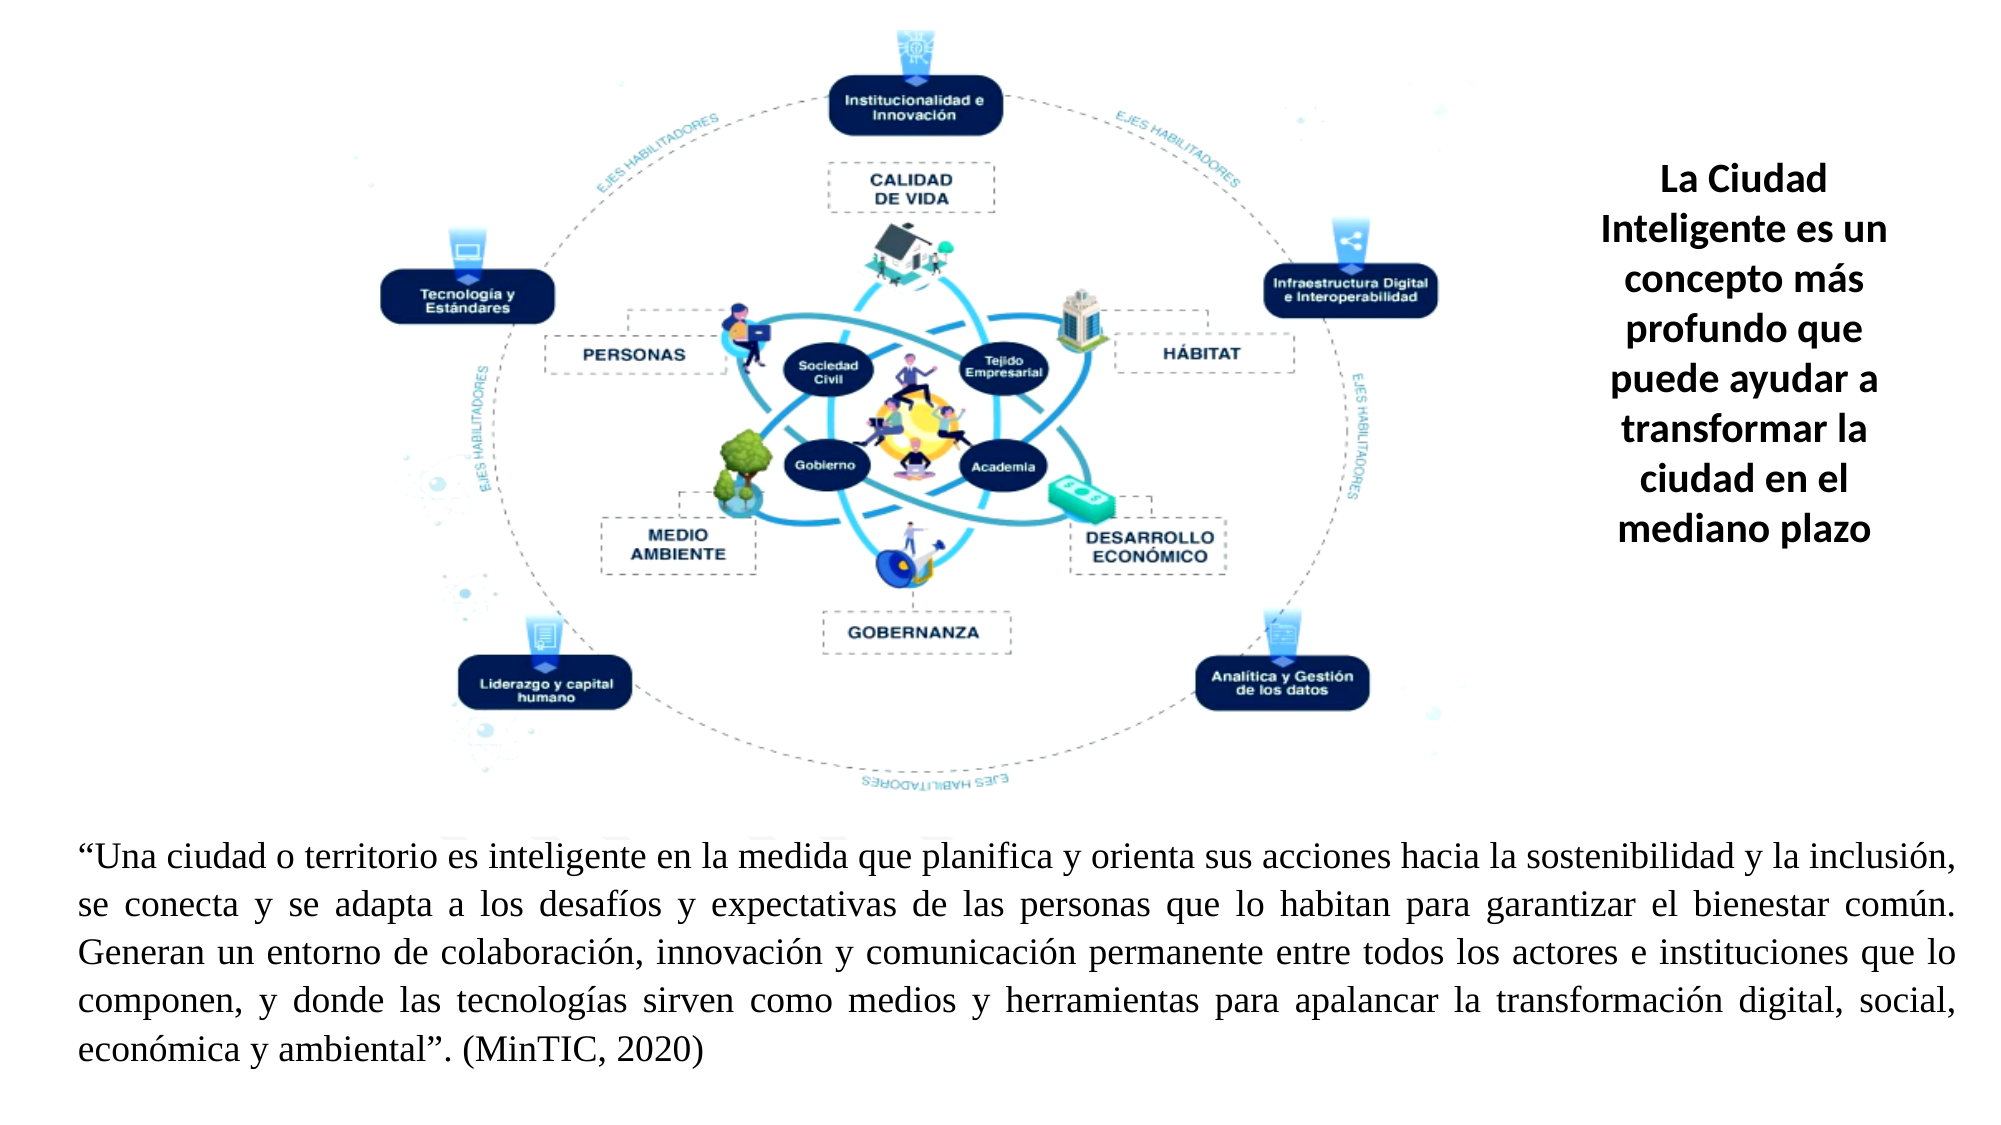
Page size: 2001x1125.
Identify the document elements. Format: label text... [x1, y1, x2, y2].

picture [321, 30, 1566, 840]
text_box La Ciudad Inteligente es un concepto más profundo que puede ayudar a transformar la ciudad en el mediano plazo [1566, 143, 1924, 559]
text_box “Una ciudad o territorio es inteligente en la medida que planifica y orienta sus acciones hacia la sostenibilidad y la inclusión, se conecta y se adapta a los desafíos y expectativas de las personas que lo habitan para garantizar el bienestar común. Generan un entorno de colaboración, innovación y comunicación permanente entre todos los actores e instituciones que lo componen, y donde las tecnologías sirven como medios y herramientas para apalancar la transformación digital, social, económica y ambiental”. (MinTIC, 2020) [63, 820, 1974, 1076]
